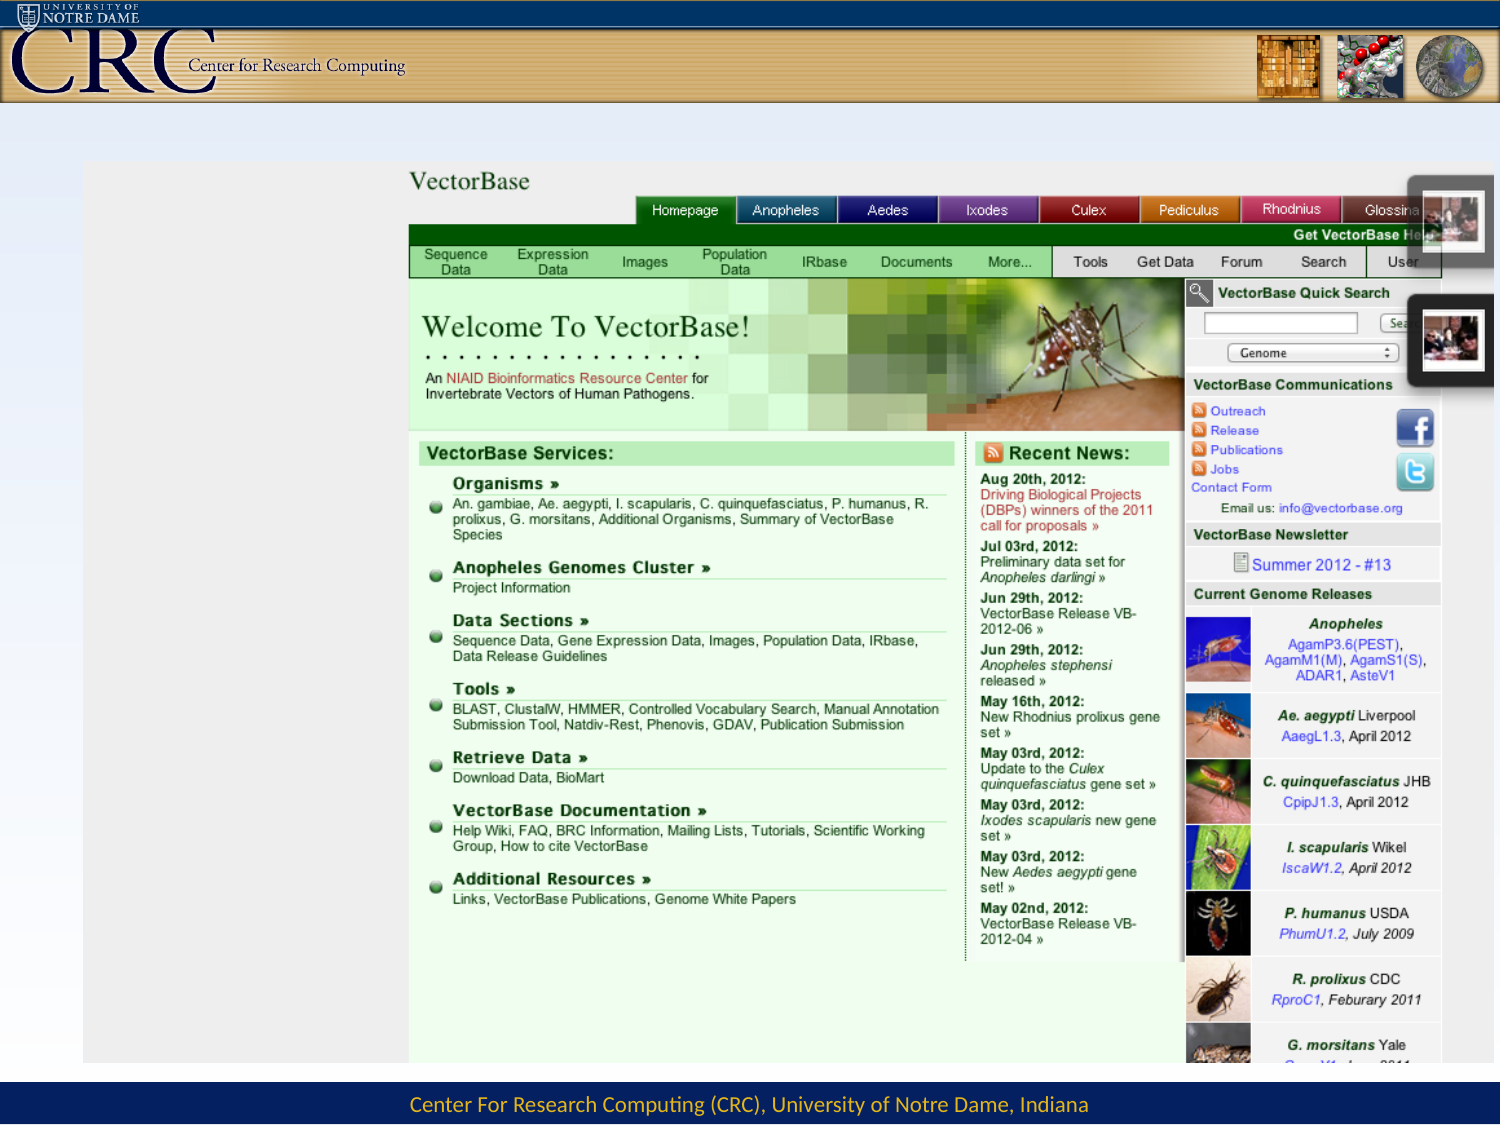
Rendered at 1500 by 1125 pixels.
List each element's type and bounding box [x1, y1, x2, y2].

picture [0, 0, 1500, 103]
picture [83, 160, 1494, 1064]
